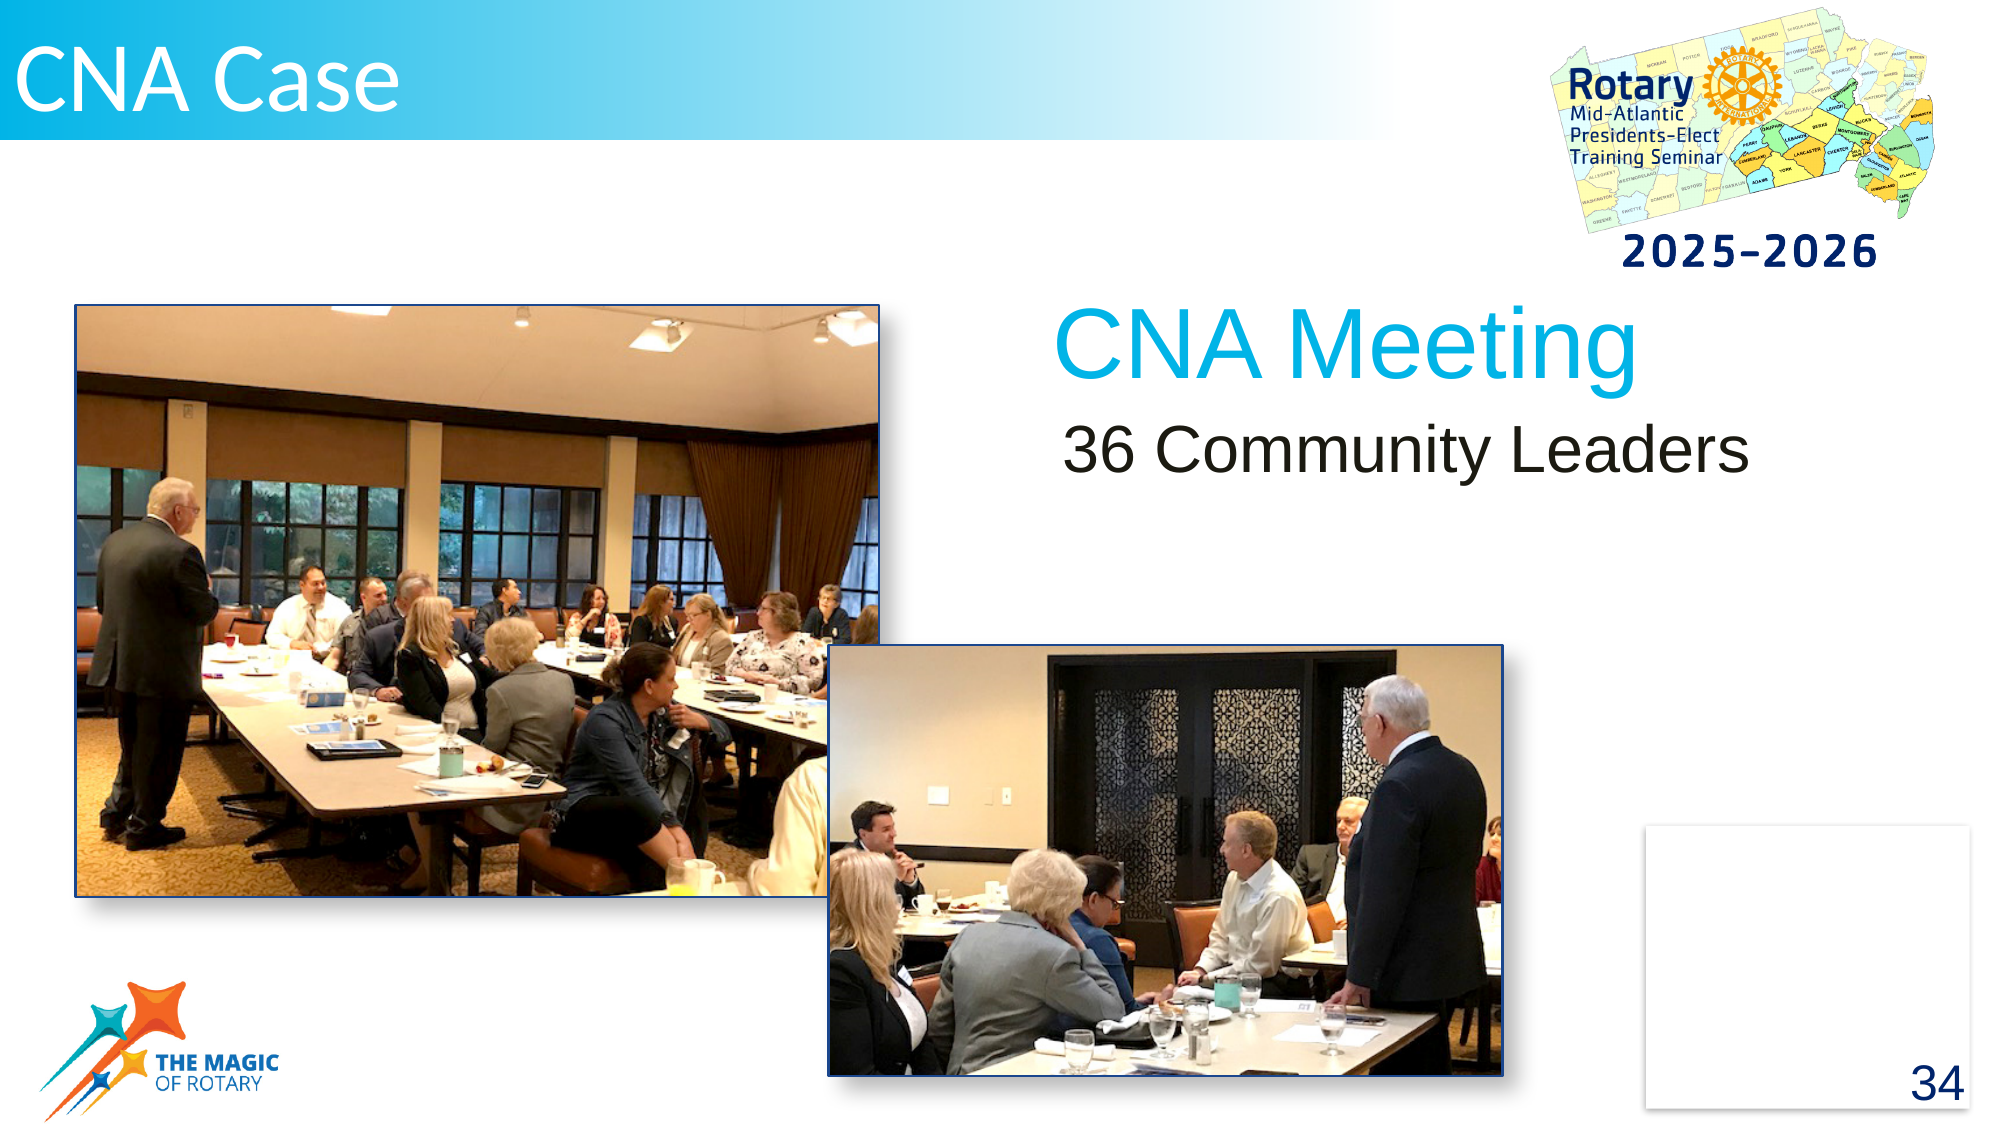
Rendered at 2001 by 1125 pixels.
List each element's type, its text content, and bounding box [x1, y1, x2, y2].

text_box CNA Case [0, 3, 925, 129]
text_box 36 Community Leaders [1047, 398, 1813, 493]
picture [76, 305, 1502, 1076]
text_box CNA Meeting [1037, 271, 1713, 406]
picture [22, 970, 294, 1125]
slide_number 34 [1895, 1042, 1993, 1103]
picture [1541, 6, 1942, 273]
text_box [1645, 825, 1970, 1109]
picture [96, 129, 102, 139]
